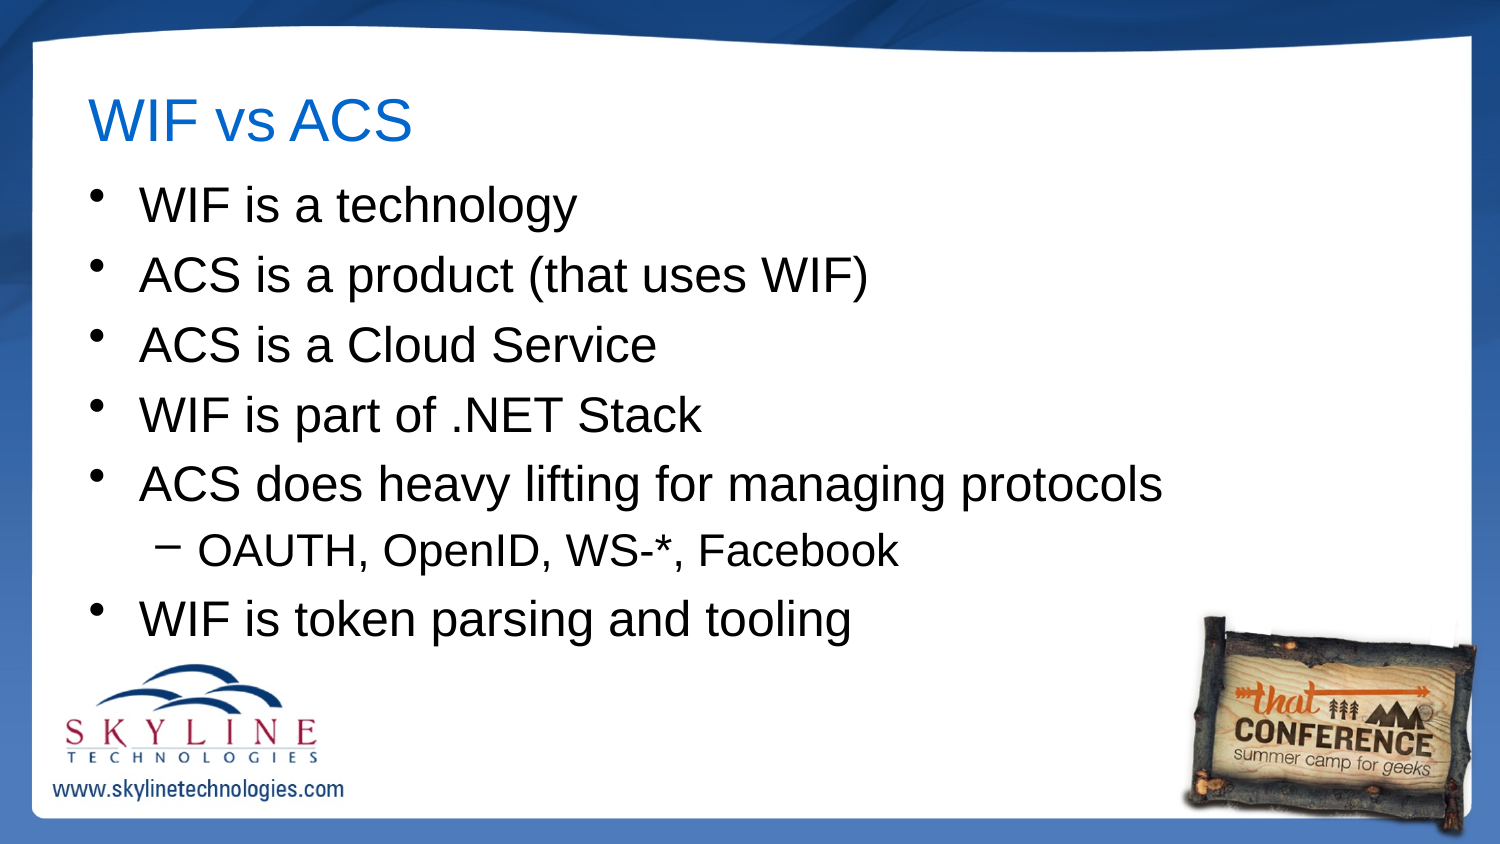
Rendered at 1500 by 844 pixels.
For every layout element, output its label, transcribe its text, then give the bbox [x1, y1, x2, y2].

title WIF vs ACS [74, 68, 1445, 165]
picture [0, 0, 1500, 844]
list WIF is a technology ACS is a product (that uses WIF) ACS is a Cloud Service WIF is part of .NET Stack ACS does heavy lifting for managing protocols OAUTH, OpenID, WS-*, Facebook WIF is token parsing and tooling [74, 165, 1445, 732]
